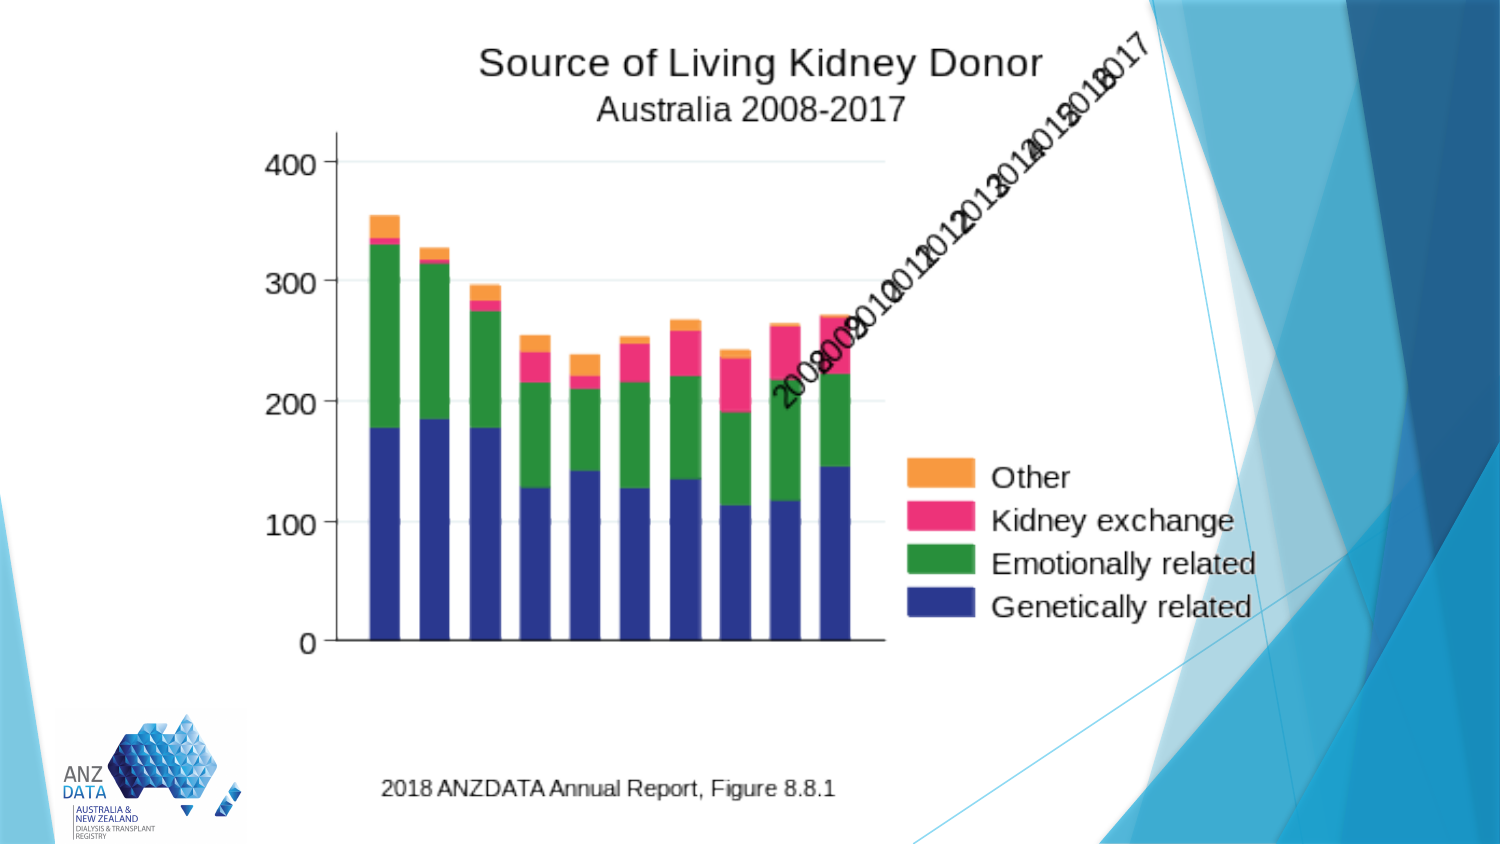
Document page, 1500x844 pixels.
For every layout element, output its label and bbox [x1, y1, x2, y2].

picture [55, 7, 1319, 844]
